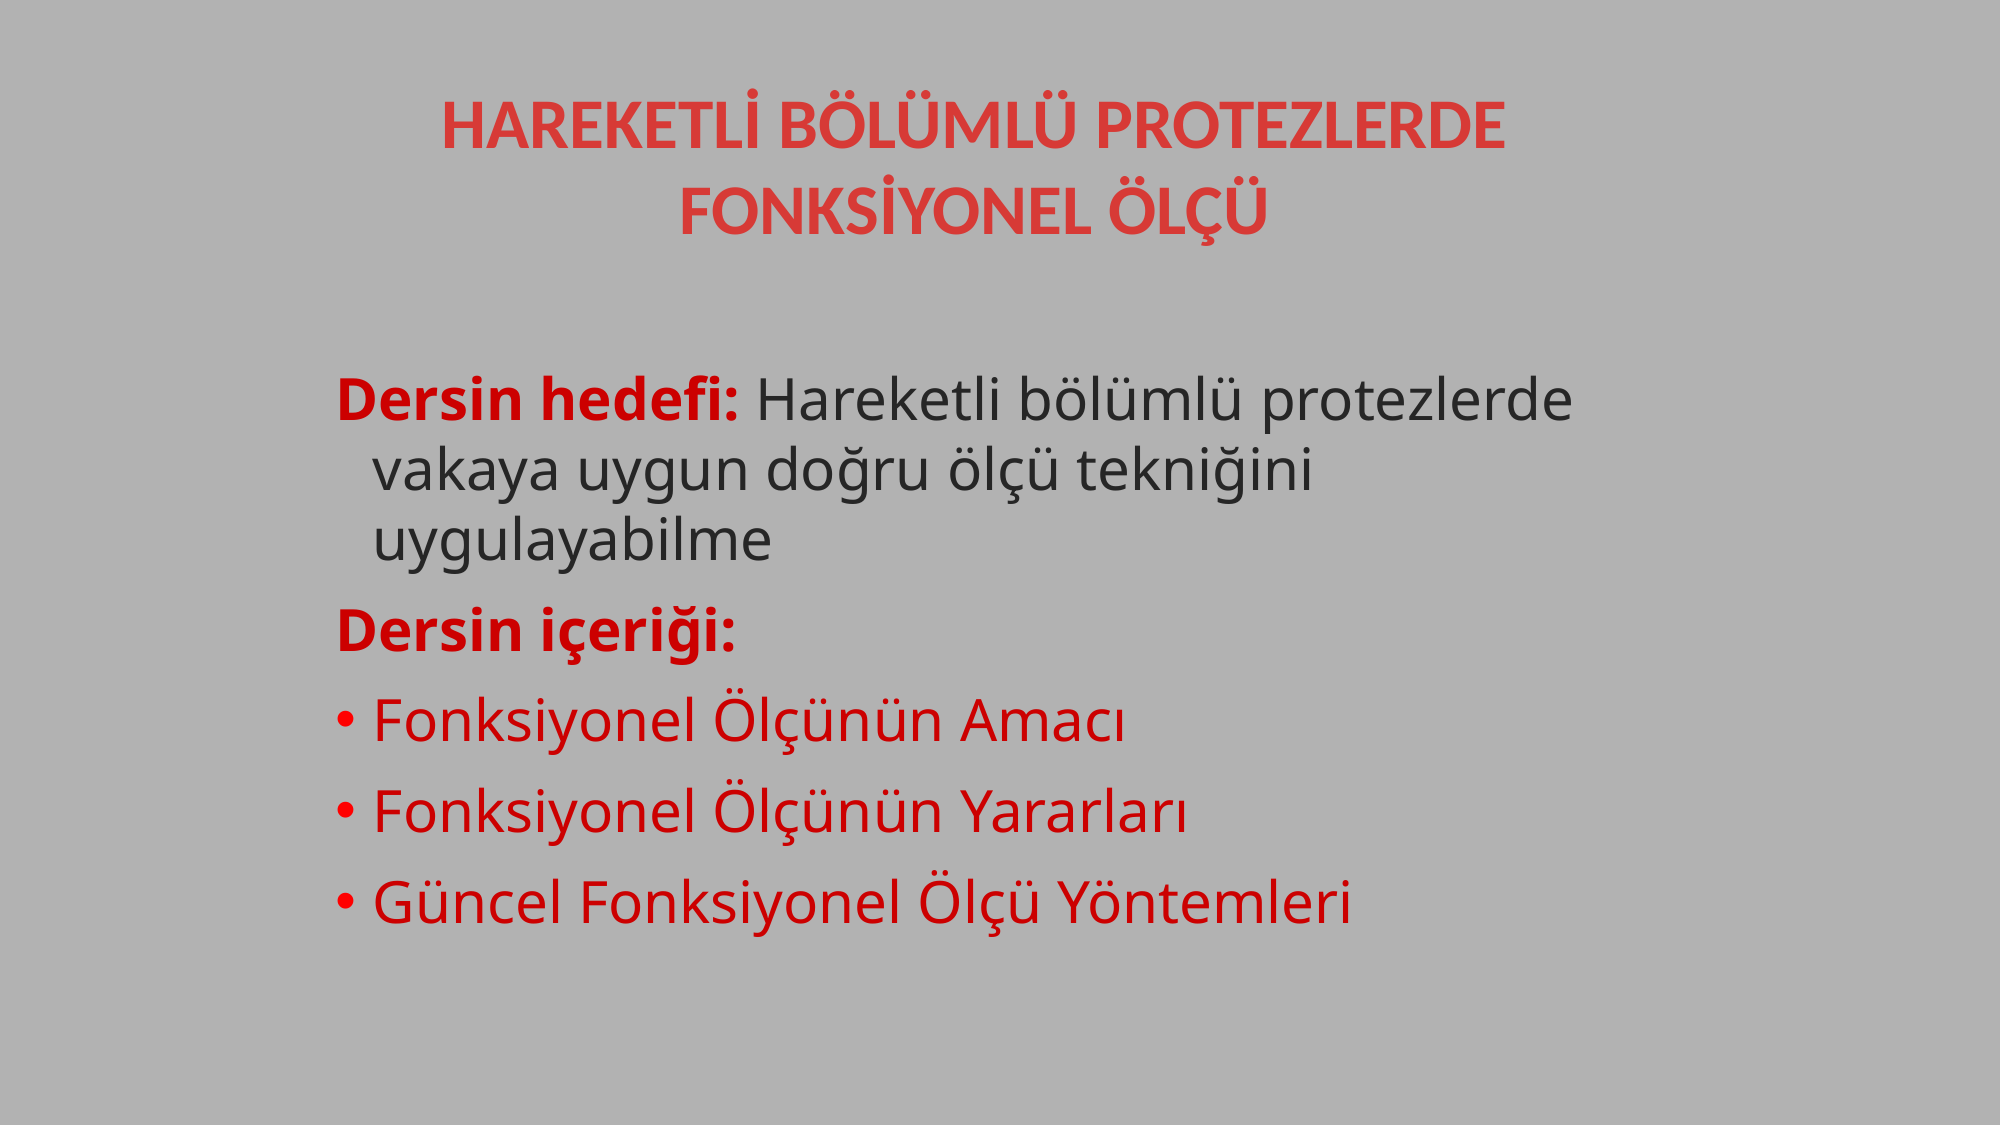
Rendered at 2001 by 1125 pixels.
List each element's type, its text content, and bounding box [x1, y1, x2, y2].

text_box HAREKETLİ BÖLÜMLÜ PROTEZLERDE FONKSİYONEL ÖLÇÜ [300, 69, 1651, 257]
list Dersin hedefi: Hareketli bölümlü protezlerde vakaya uygun doğru ölçü tekniğini uygulayabilme Dersin içeriği: Fonksiyonel Ölçünün Amacı Fonksiyonel Ölçünün Yararları Güncel Fonksiyonel Ölçü Yöntemleri [320, 354, 1671, 1098]
